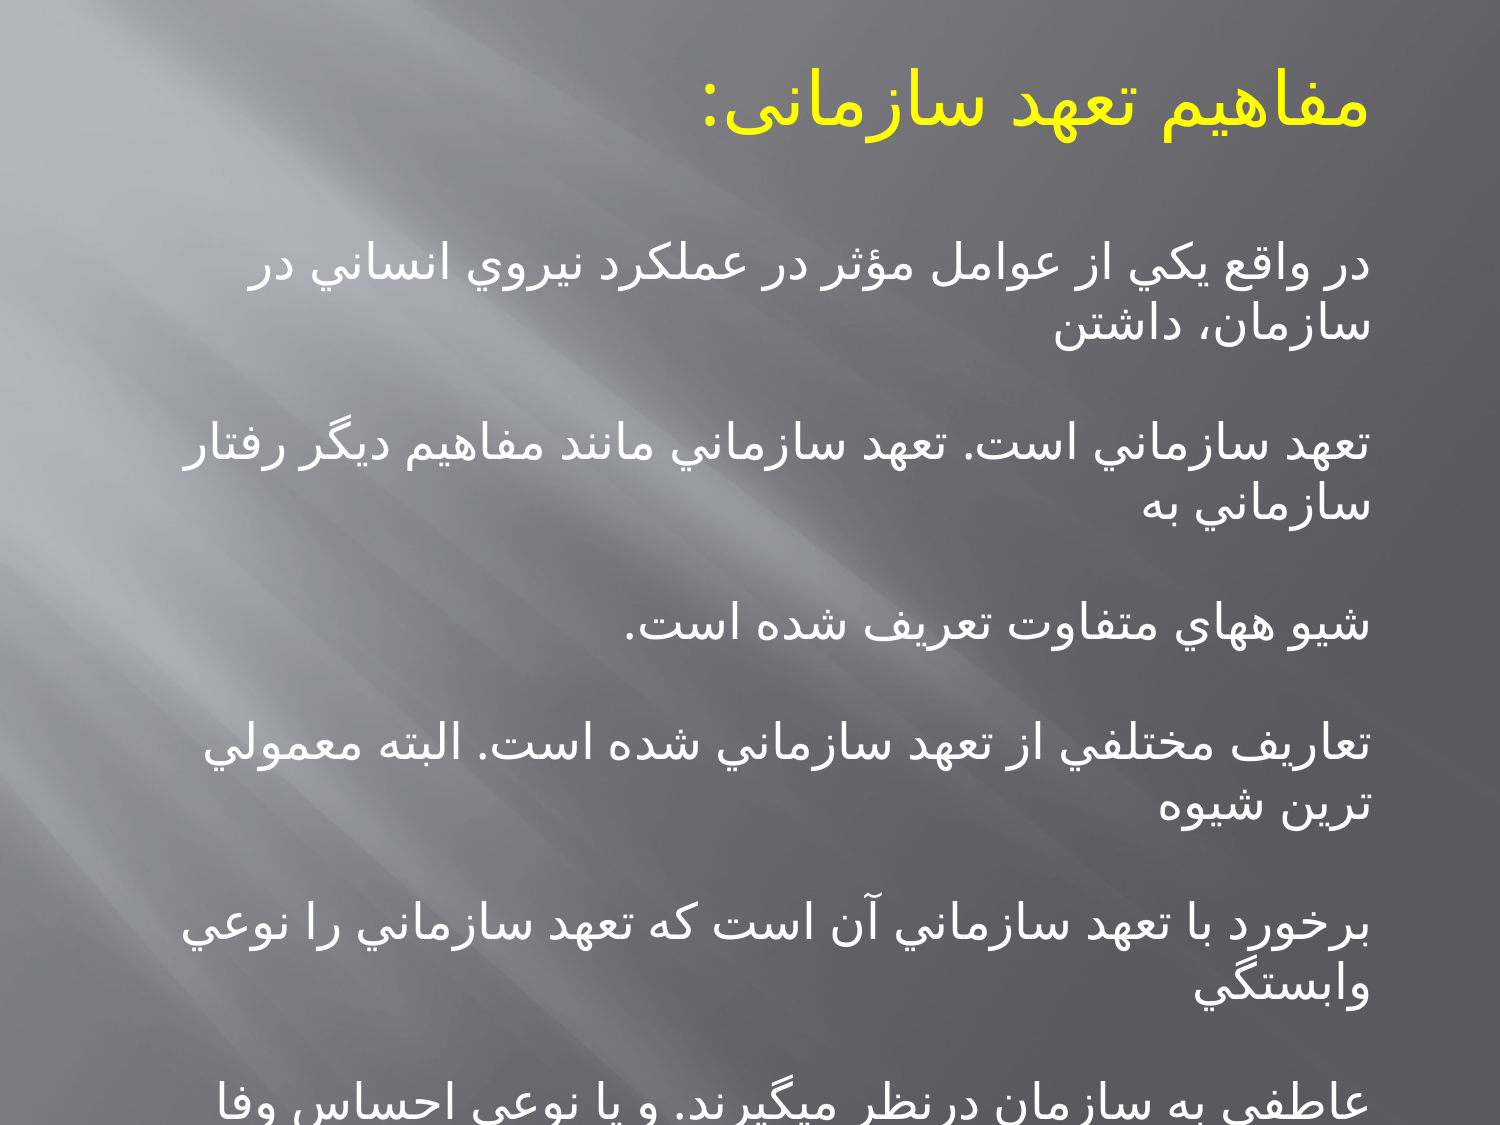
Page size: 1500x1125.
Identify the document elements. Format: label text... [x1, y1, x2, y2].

text_box مفاهیم تعهد سازمانی: در واقع يكي از عوامل مؤثر در عملكرد نيروي انساني در سازمان، داشتن تعهد سازماني است. تعهد سازماني مانند مفاهيم ديگر رفتار سازماني به شيو ههاي متفاوت تعريف شده است. تعاريف مختلفي از تعهد سازماني شده است. البته معمولي ترين شيوه برخورد با تعهد سازماني آن است كه تعهد سازماني را نوعي وابستگي عاطفي به سازمان درنظر ميگيرند. و يا نوعي احساس وفا داري به سازمان بيان شده است. [159, 42, 1388, 1125]
